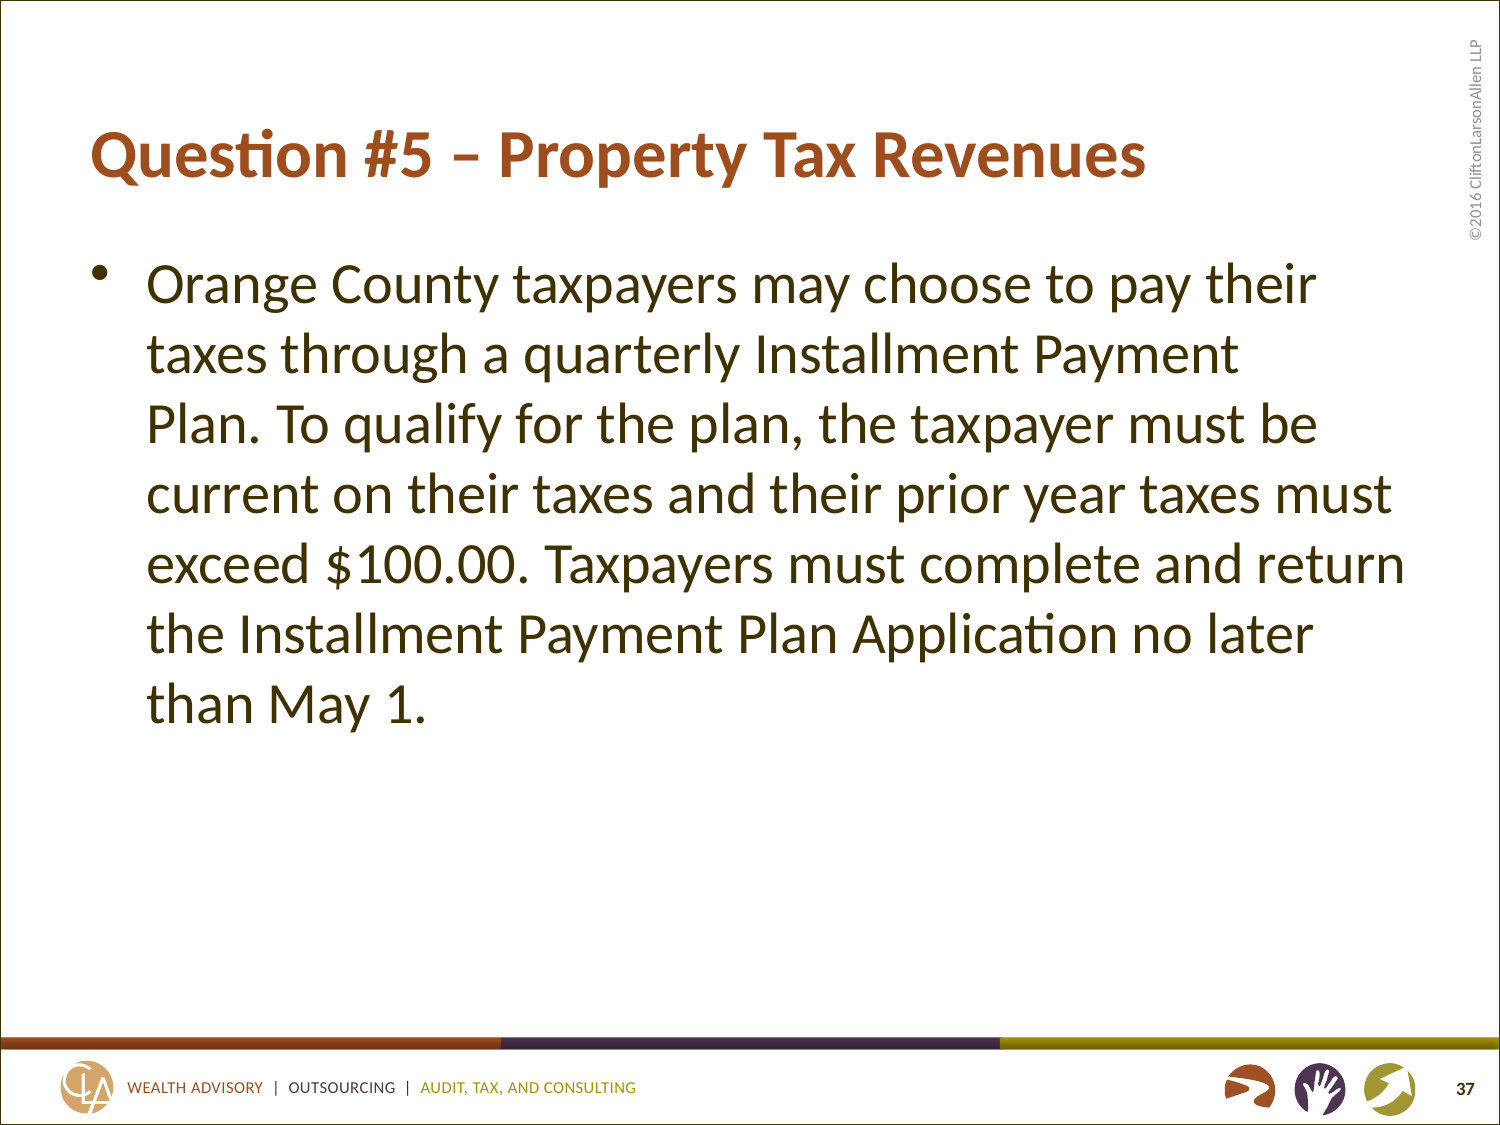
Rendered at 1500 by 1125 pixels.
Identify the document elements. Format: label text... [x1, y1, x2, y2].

title Question #5 – Property Tax Revenues [74, 74, 1426, 226]
slide_number 37 [1425, 1050, 1490, 1125]
list Orange County taxpayers may choose to pay their taxes through a quarterly Installment Payment Plan. To qualify for the plan, the taxpayer must be current on their taxes and their prior year taxes must exceed $100.00. Taxpayers must complete and return the Installment Payment Plan Application no later than May 1. [74, 237, 1426, 988]
